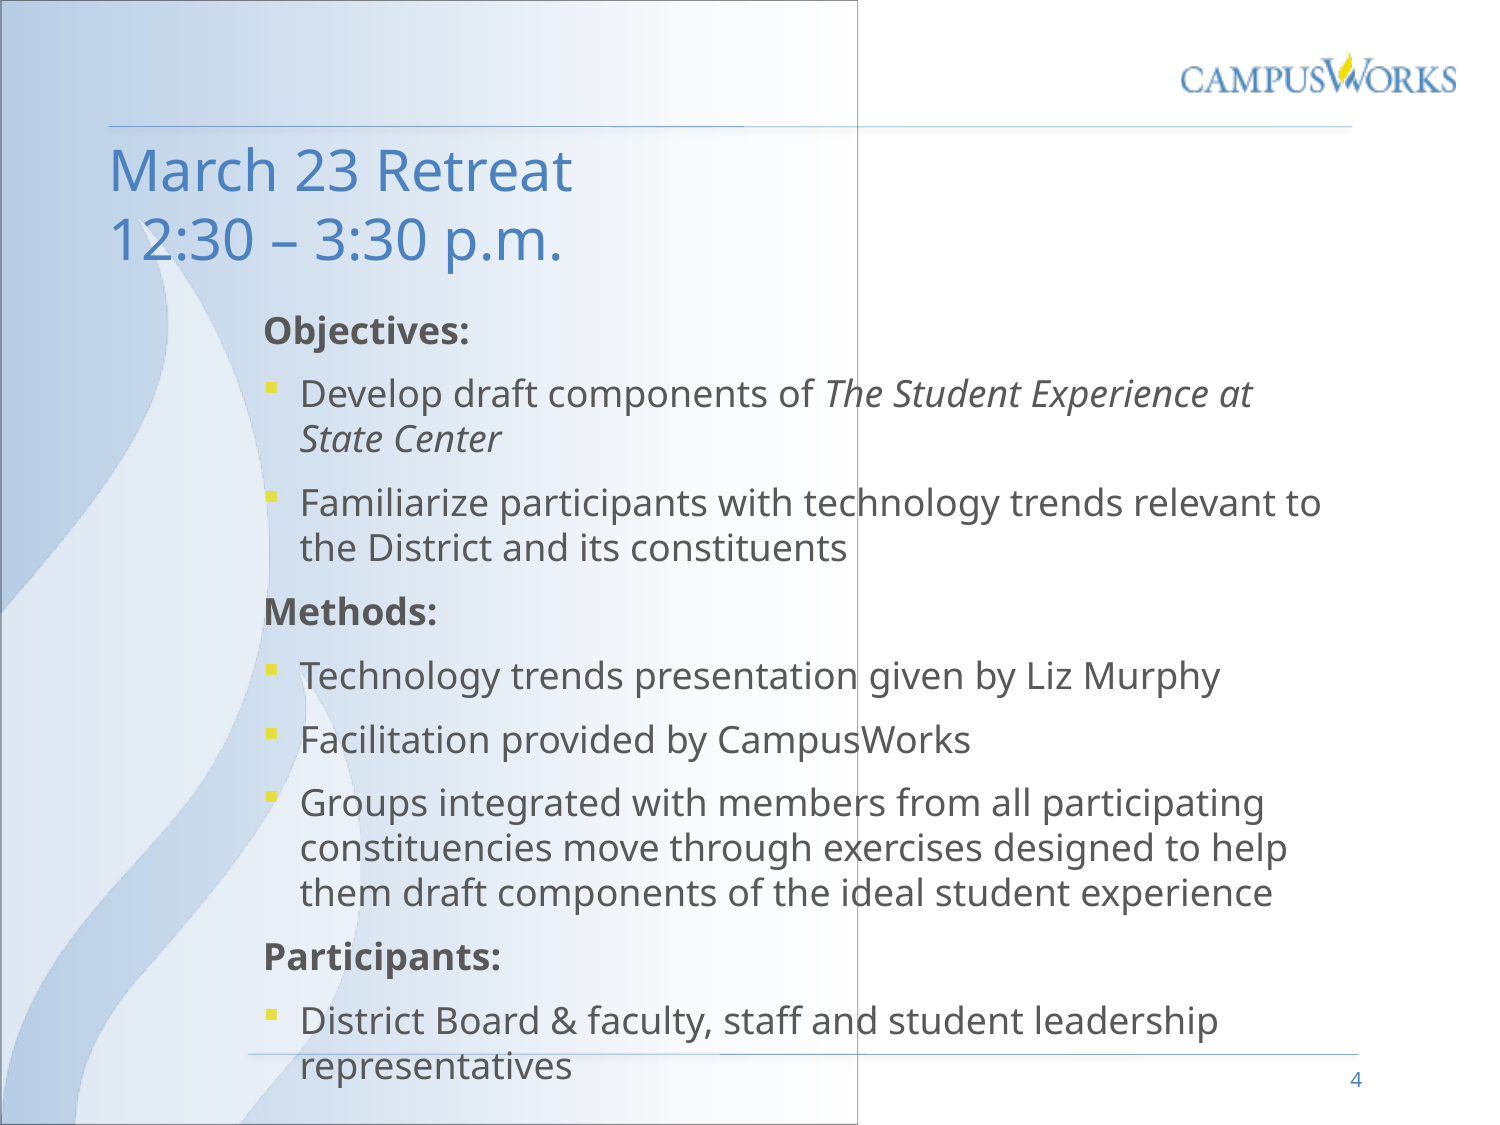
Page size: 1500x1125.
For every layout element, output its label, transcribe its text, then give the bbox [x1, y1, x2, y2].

footer [426, 1059, 1268, 1107]
list Objectives: Develop draft components of The Student Experience at State Center Familiarize participants with technology trends relevant to the District and its constituents Methods: Technology trends presentation given by Liz Murphy Facilitation provided by CampusWorks Groups integrated with members from all participating constituencies move through exercises designed to help them draft components of the ideal student experience Participants: District Board & faculty, staff and student leadership representatives [247, 299, 1359, 1013]
title March 23 Retreat 12:30 – 3:30 p.m. [108, 128, 1359, 277]
slide_number 4 [1291, 1059, 1363, 1107]
